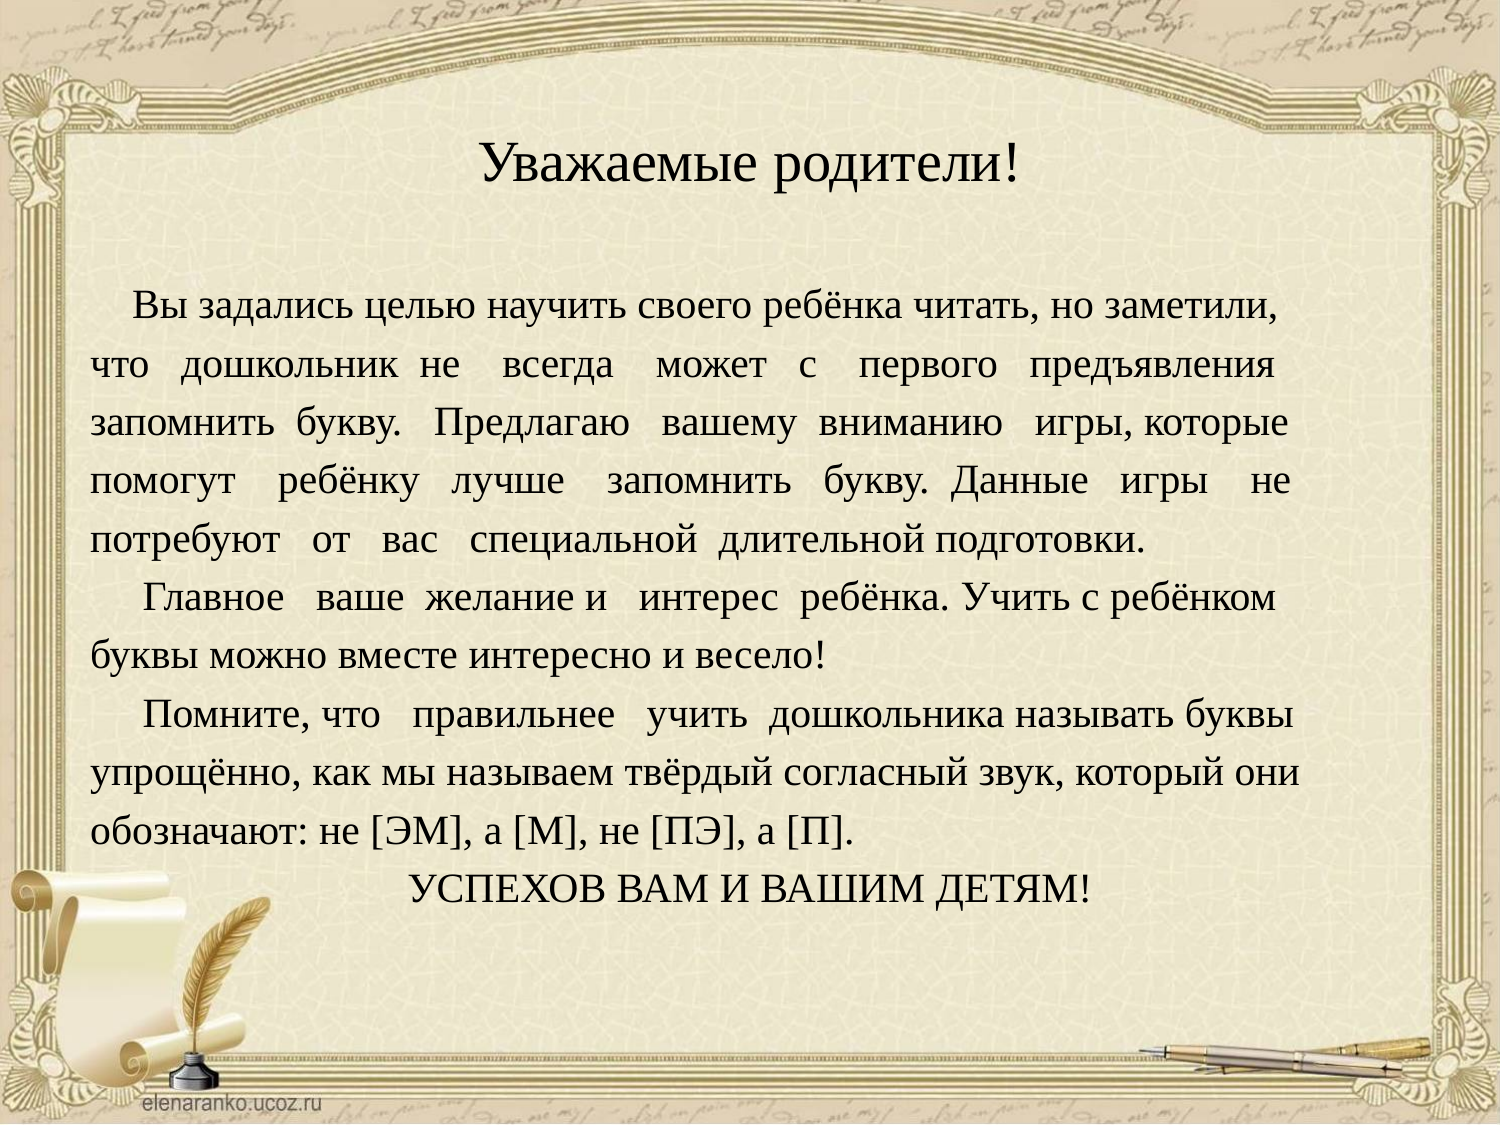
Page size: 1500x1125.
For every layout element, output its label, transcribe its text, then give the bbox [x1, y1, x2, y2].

picture [0, 0, 1500, 1125]
title Уважаемые родители! [75, 70, 1425, 210]
list Вы задались целью научить своего ребёнка читать, но заметили, что дошкольник не всегда может с первого предъявления запомнить букву. Предлагаю вашему вниманию игры, которые помогут ребёнку лучше запомнить букву. Данные игры не потребуют от вас специальной длительной подготовки. Главное ваше желание и интерес ребёнка. Учить с ребёнком буквы можно вместе интересно и весело! Помните, что правильнее учить дошкольника называть буквы упрощённо, как мы называем твёрдый согласный звук, который они обозначают: не [ЭМ], а [М], не [ПЭ], а [П]. УСПЕХОВ ВАМ И ВАШИМ ДЕТЯМ! [75, 210, 1425, 1005]
